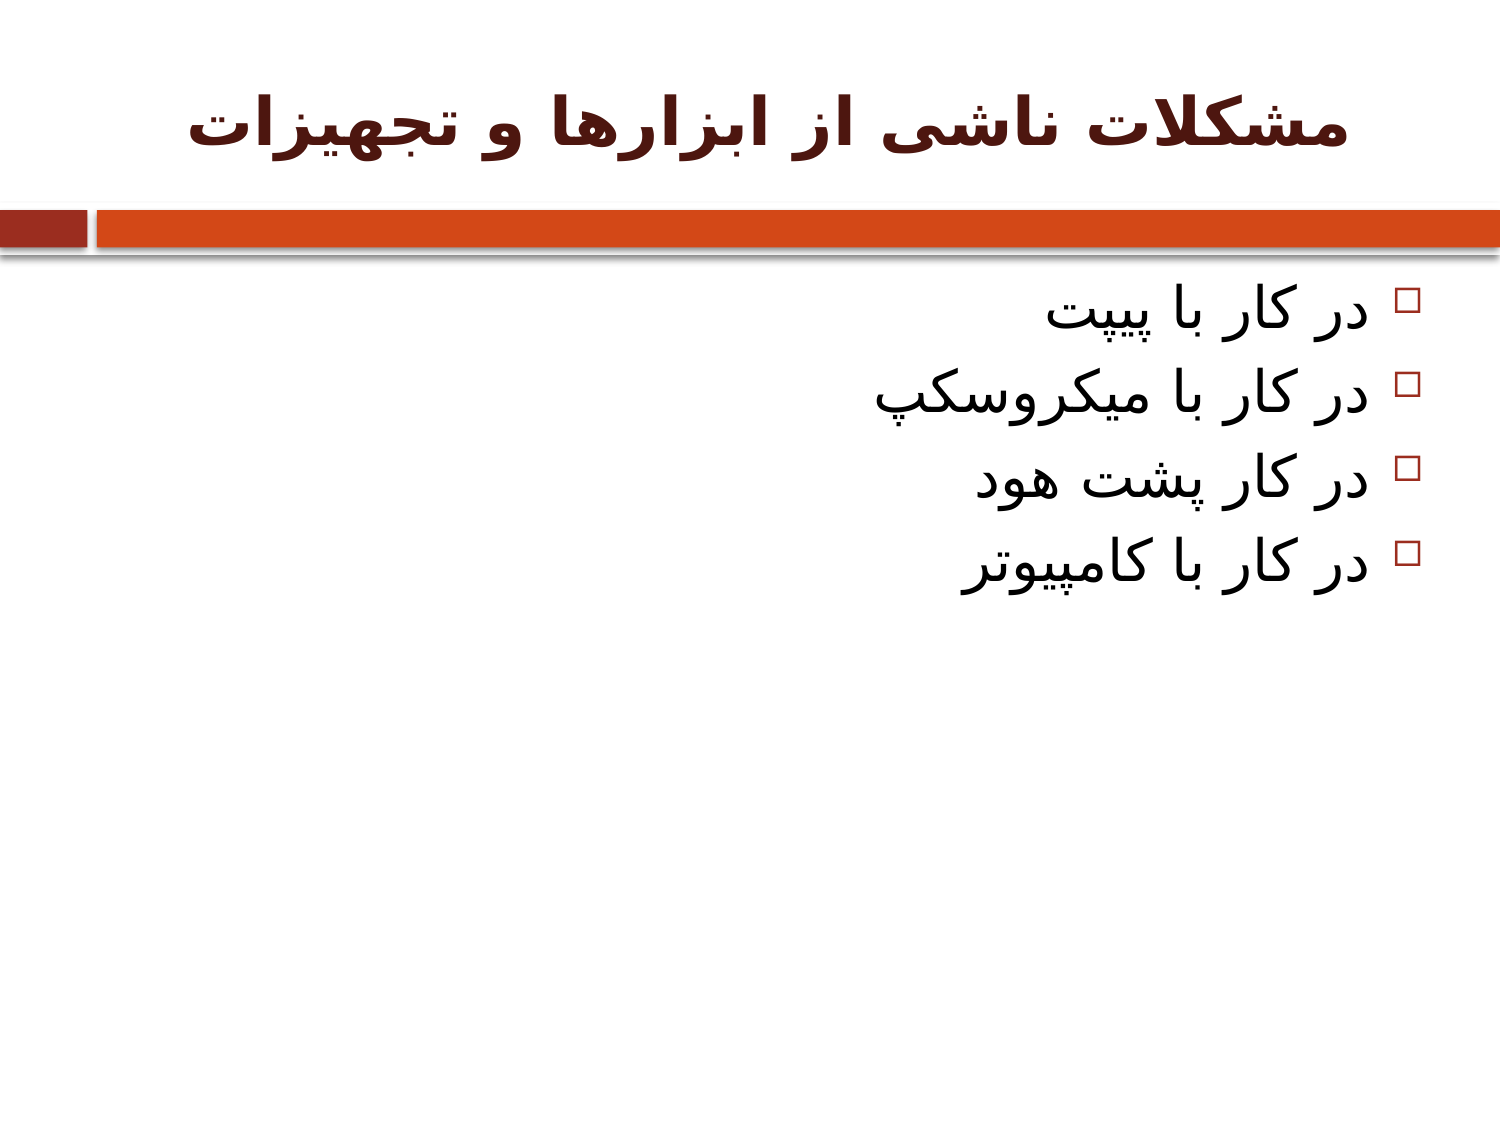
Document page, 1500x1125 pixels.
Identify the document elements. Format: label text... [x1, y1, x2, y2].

title مشکلات ناشی از ابزارها و تجهیزات [100, 37, 1438, 200]
list در کار با پیپت در کار با میکروسکپ در کار پشت هود در کار با کامپیوتر [100, 262, 1438, 1005]
